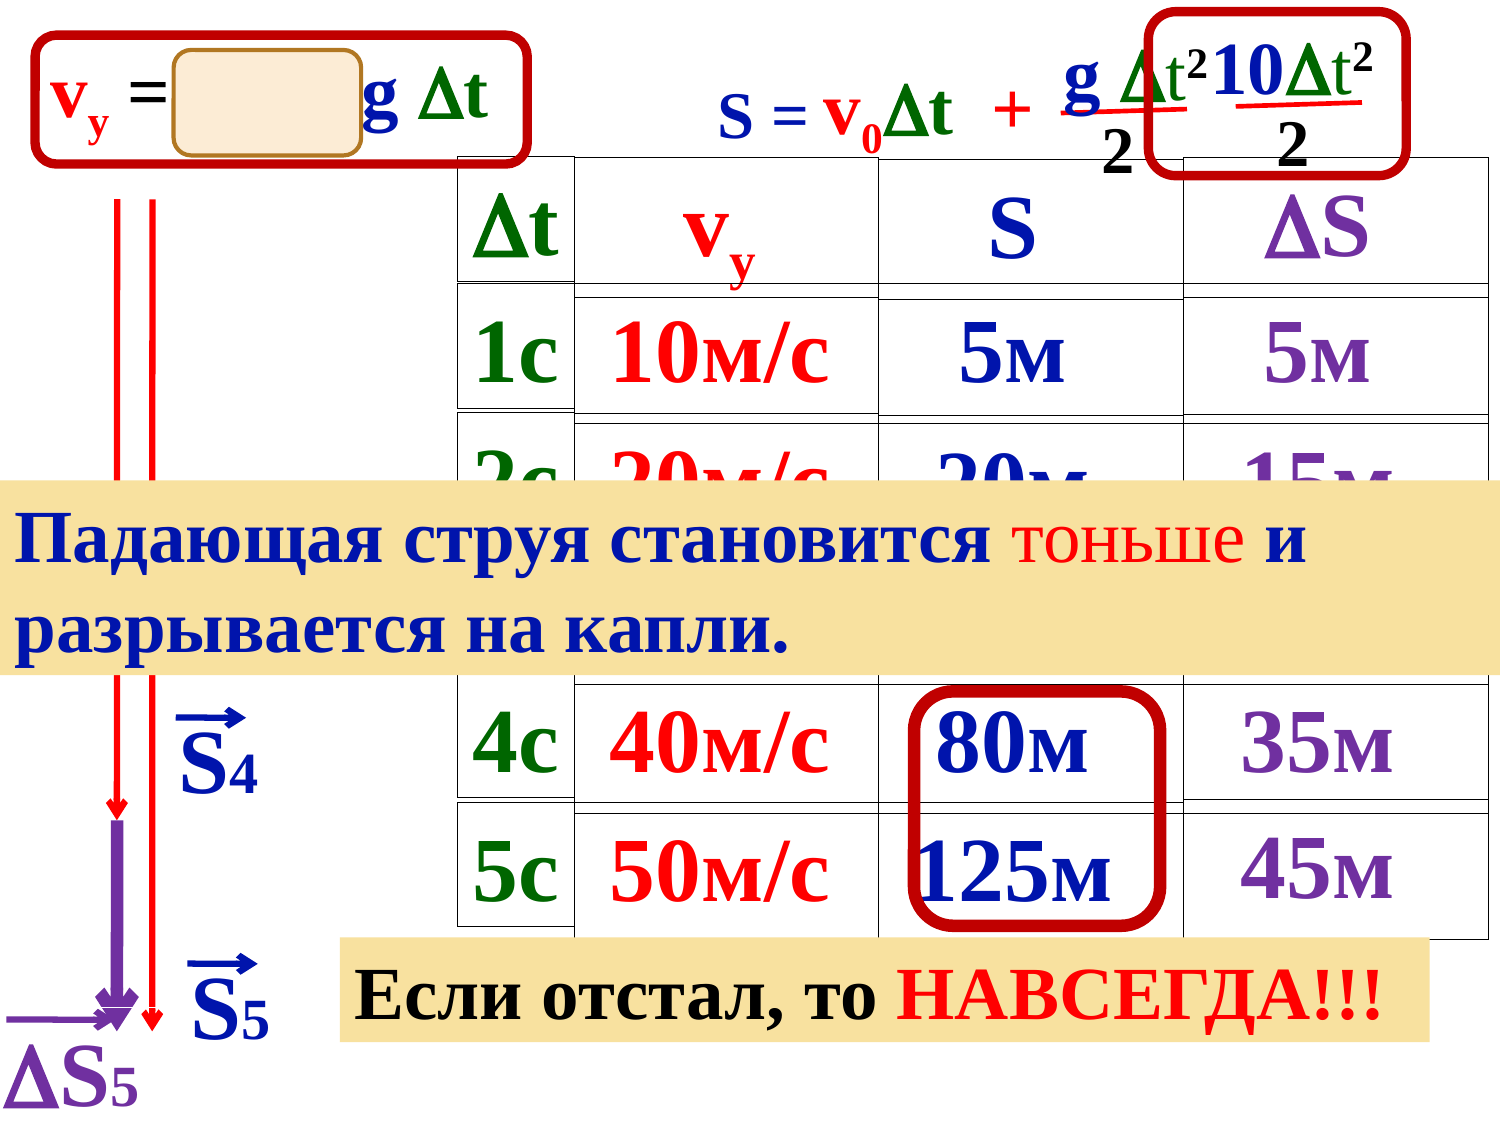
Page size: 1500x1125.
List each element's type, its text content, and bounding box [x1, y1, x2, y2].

text_box S = [703, 64, 856, 157]
text_box [1157, 9, 1200, 16]
text_box S [1183, 157, 1489, 283]
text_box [0, 1007, 188, 1125]
text_box 20м [878, 415, 1183, 480]
text_box 15м [1183, 414, 1489, 480]
text_box 5м [1183, 283, 1489, 414]
text_box 10м/с [574, 283, 878, 413]
text_box 80м [878, 676, 1183, 802]
text_box [32, 32, 530, 167]
text_box 2c [457, 412, 574, 480]
text_box vy [574, 157, 879, 283]
text_box 20м/с [574, 413, 878, 480]
text_box 1c [457, 283, 574, 409]
text_box 125м [878, 802, 1183, 937]
text_box S = [1183, 157, 1436, 221]
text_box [163, 693, 294, 821]
text_box 35м [1183, 676, 1489, 799]
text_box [1195, 11, 1430, 200]
text_box 4c [457, 676, 574, 798]
text_box Если отстал, то НАВСЕГДА!!! [339, 937, 1430, 1043]
text_box S [878, 159, 1183, 283]
text_box [911, 689, 1163, 928]
text_box v0t + [808, 52, 1038, 155]
text_box 5c [457, 802, 574, 927]
text_box 40м/с [574, 676, 878, 802]
text_box vy = v0y + g t [518, 35, 598, 153]
text_box 5м [878, 283, 1183, 415]
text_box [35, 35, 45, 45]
text_box 7,5 [188, 1012, 195, 1067]
text_box t [457, 156, 575, 282]
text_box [175, 939, 305, 1067]
text_box 45м [1183, 799, 1489, 940]
text_box Падающая струя становится тоньше и разрывается на капли. [0, 480, 1500, 676]
text_box 50м/с [574, 802, 878, 937]
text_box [1048, 18, 1186, 207]
